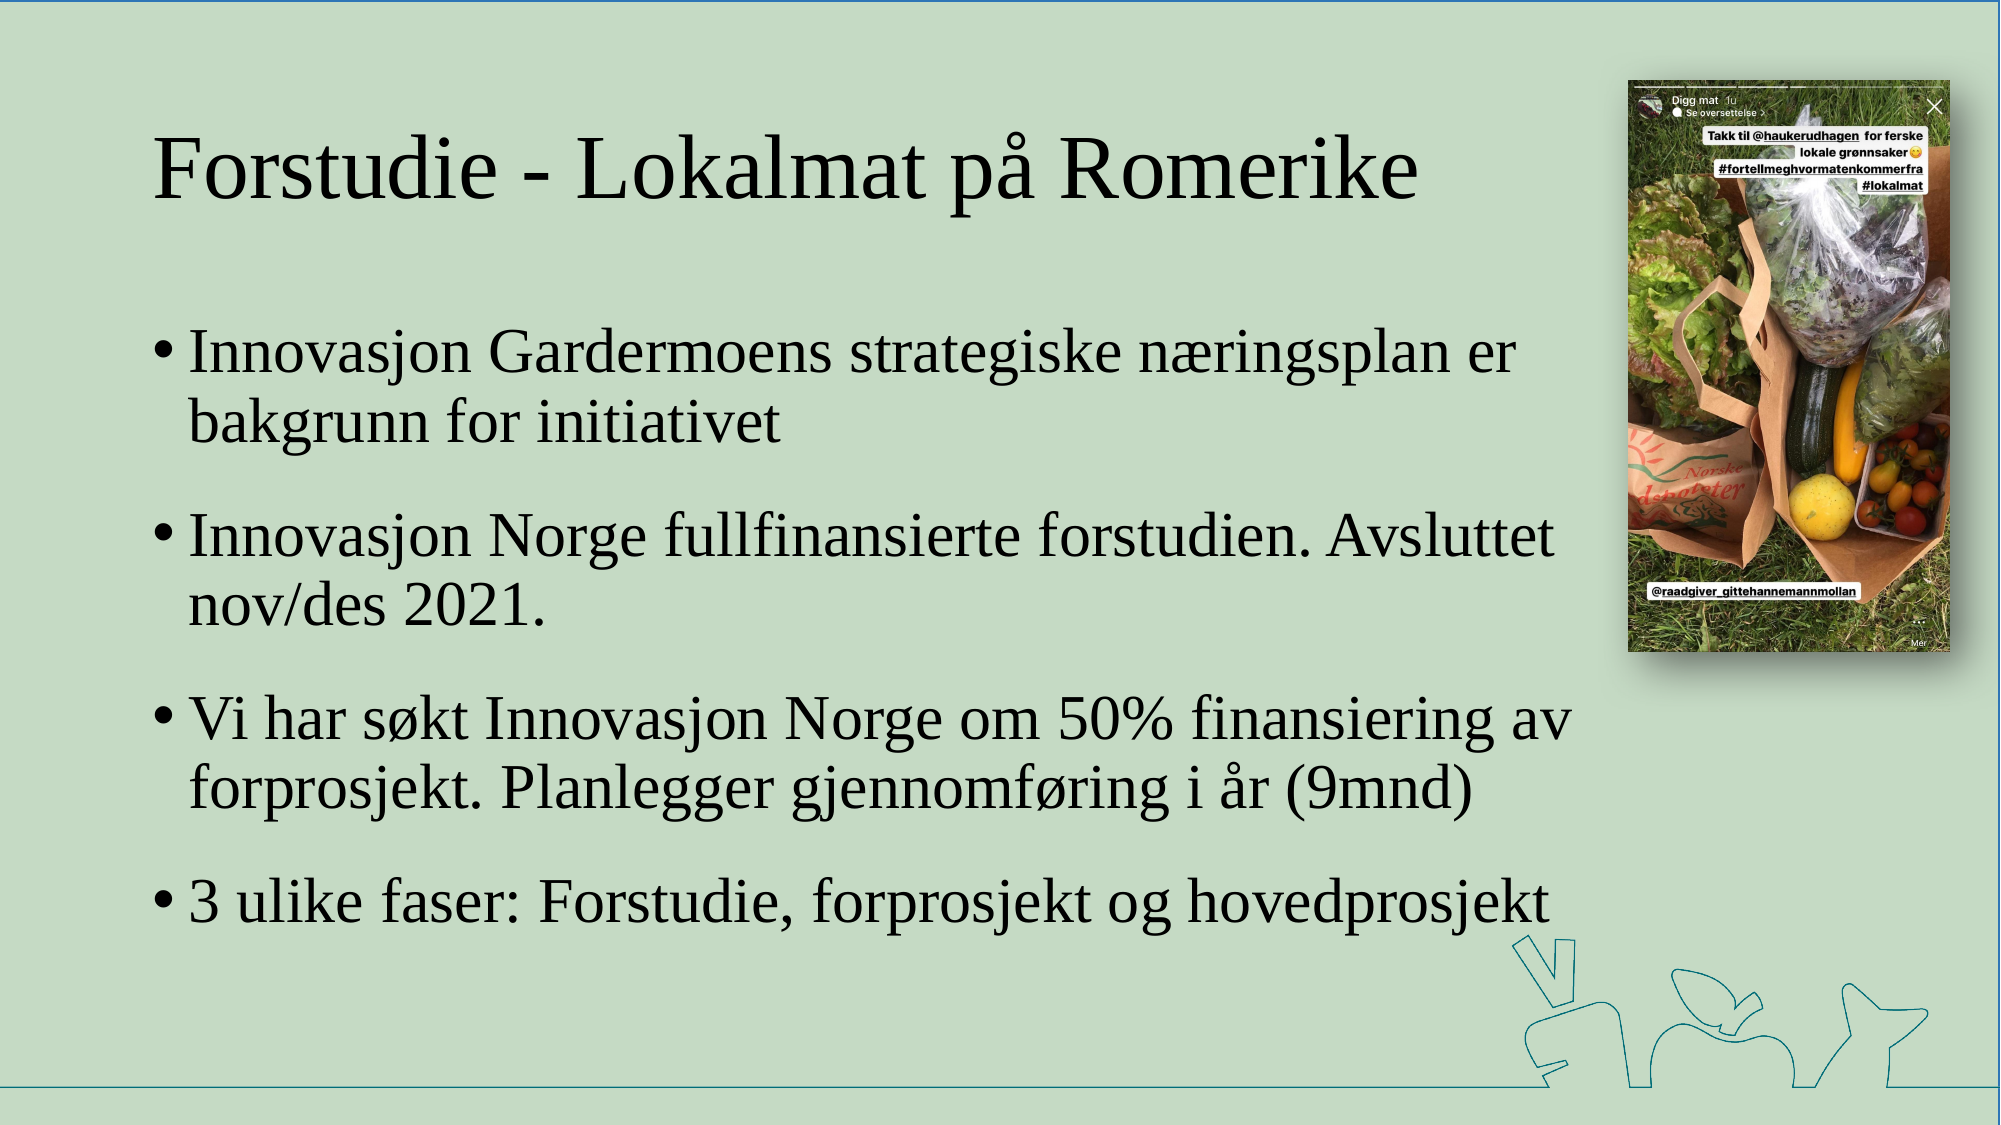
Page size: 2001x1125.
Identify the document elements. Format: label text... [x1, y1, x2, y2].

list Innovasjon Gardermoens strategiske næringsplan er bakgrunn for initiativet Innovasjon Norge fullfinansierte forstudien. Avsluttet nov/des 2021. Vi har søkt Innovasjon Norge om 50% finansiering av forprosjekt. Planlegger gjennomføring i år (9mnd) 3 ulike faser: Forstudie, forprosjekt og hovedprosjekt [137, 310, 1629, 893]
text_box [0, 0, 2000, 893]
picture [1628, 80, 1950, 652]
title Forstudie - Lokalmat på Romerike [137, 59, 1863, 278]
picture [0, 893, 2000, 1125]
